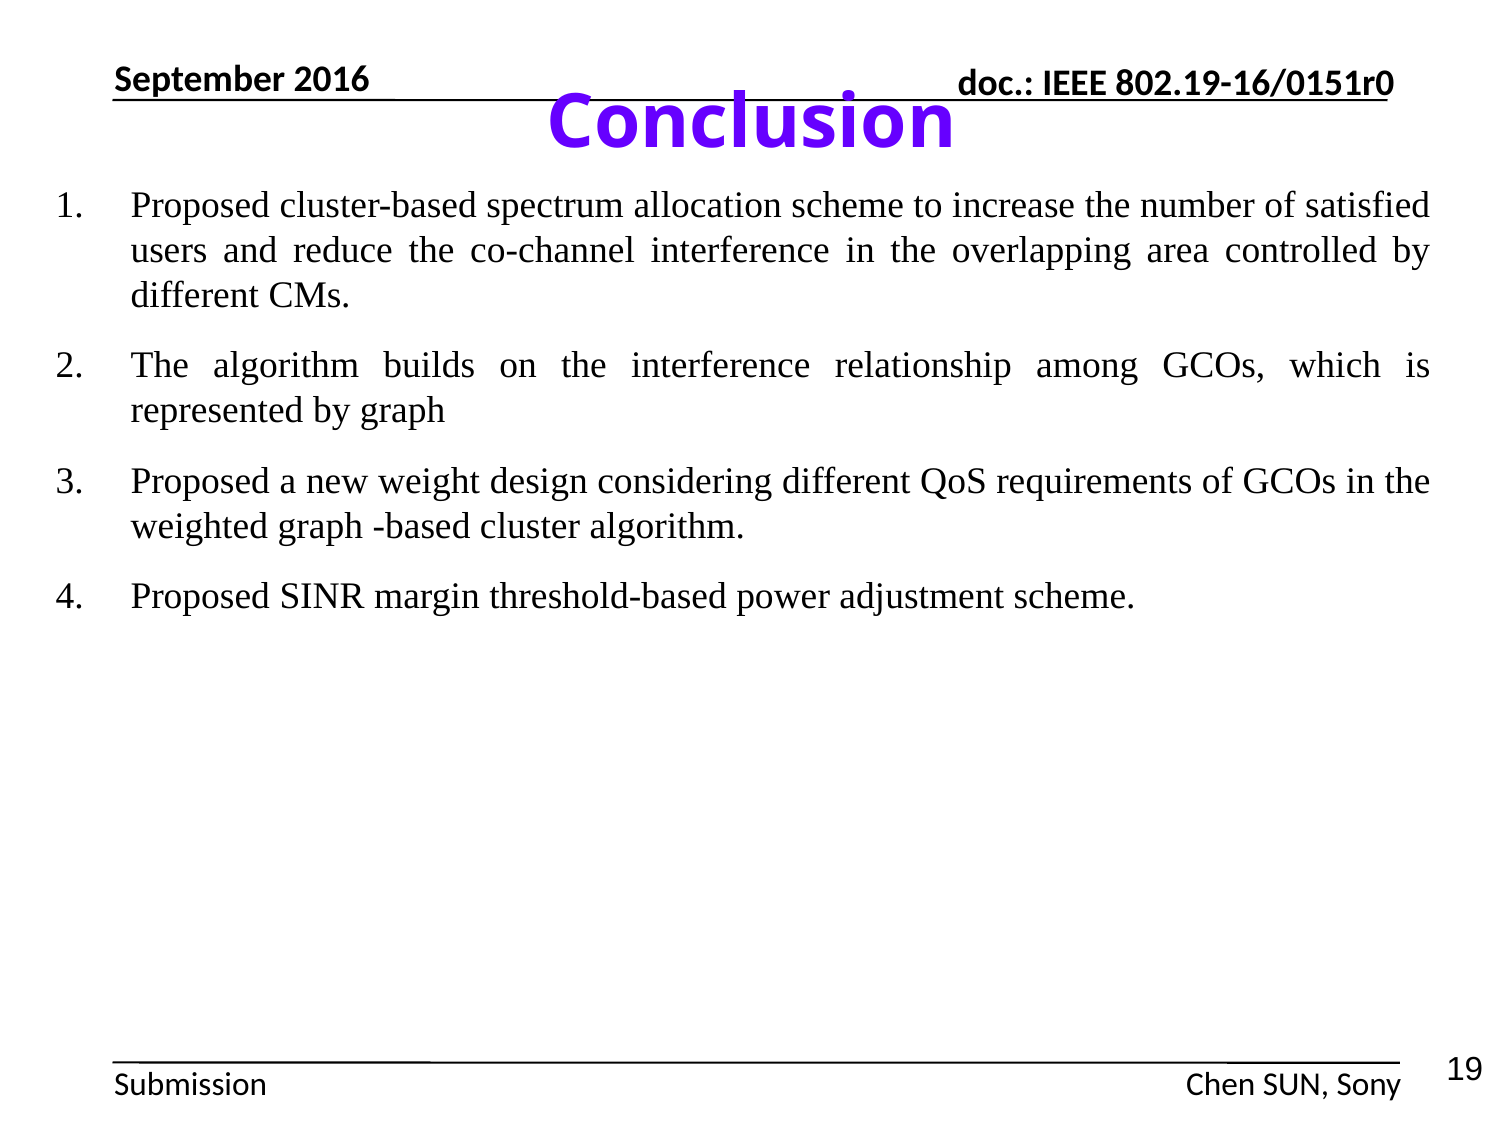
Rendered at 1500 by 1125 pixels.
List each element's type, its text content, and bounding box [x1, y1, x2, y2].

title Conclusion [76, 42, 1427, 173]
slide_number 19 [1428, 1046, 1500, 1107]
text_box Proposed cluster-based spectrum allocation scheme to increase the number of satisfied users and reduce the co-channel interference in the overlapping area controlled by different CMs. The algorithm builds on the interference relationship among GCOs, which is represented by graph Proposed a new weight design considering different QoS requirements of GCOs in the weighted graph -based cluster algorithm. Proposed SINR margin threshold-based power adjustment scheme. [40, 173, 1447, 623]
footer Chen SUN, Sony [878, 1061, 1402, 1103]
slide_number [114, 54, 423, 100]
